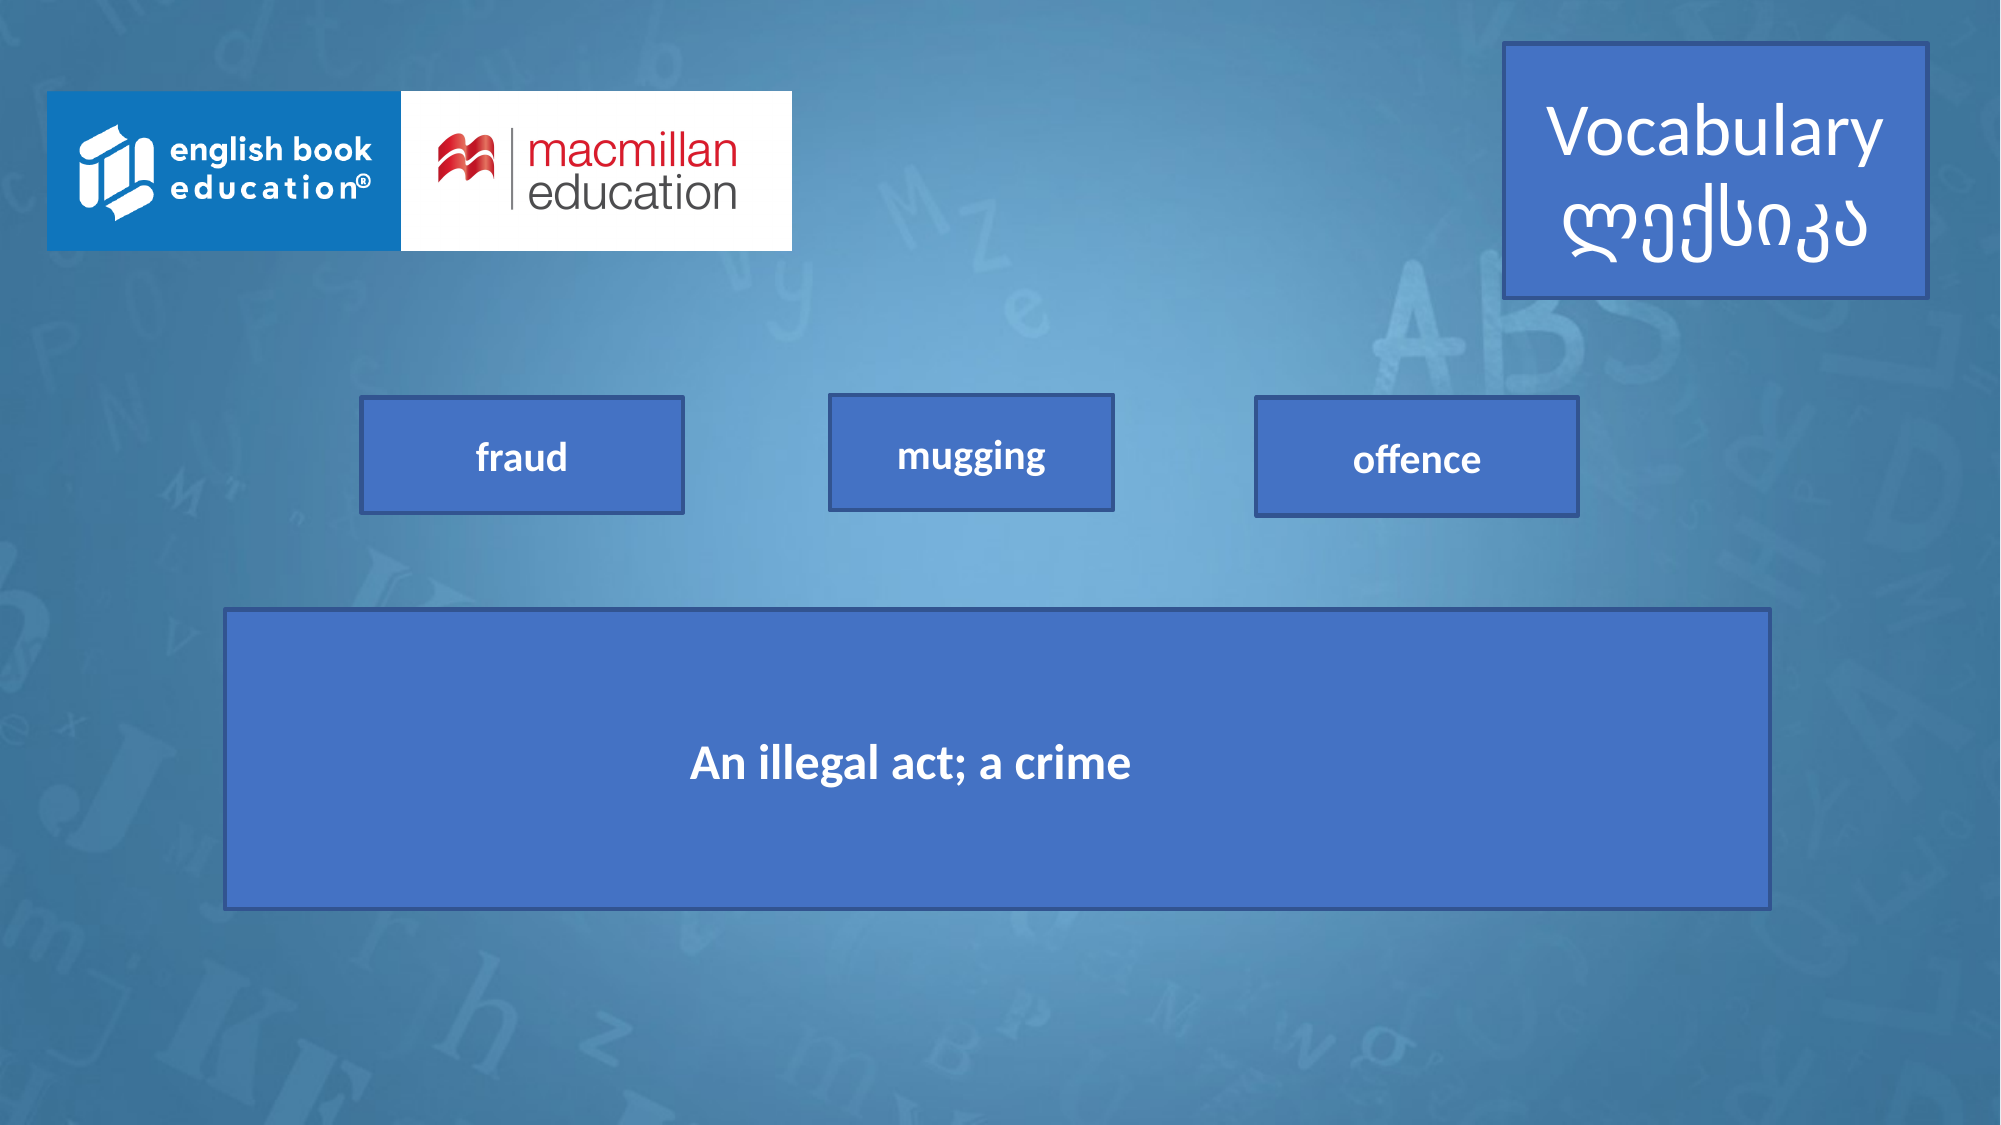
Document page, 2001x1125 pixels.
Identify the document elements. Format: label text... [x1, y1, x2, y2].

text_box fraud [359, 395, 685, 515]
picture [0, 0, 2001, 1125]
text_box [47, 45, 1502, 185]
text_box Vocabulary ლექსიკა [1502, 41, 1930, 300]
text_box An illegal act; a crime [223, 607, 1772, 911]
text_box mugging [828, 393, 1115, 512]
text_box offence [1254, 395, 1580, 518]
